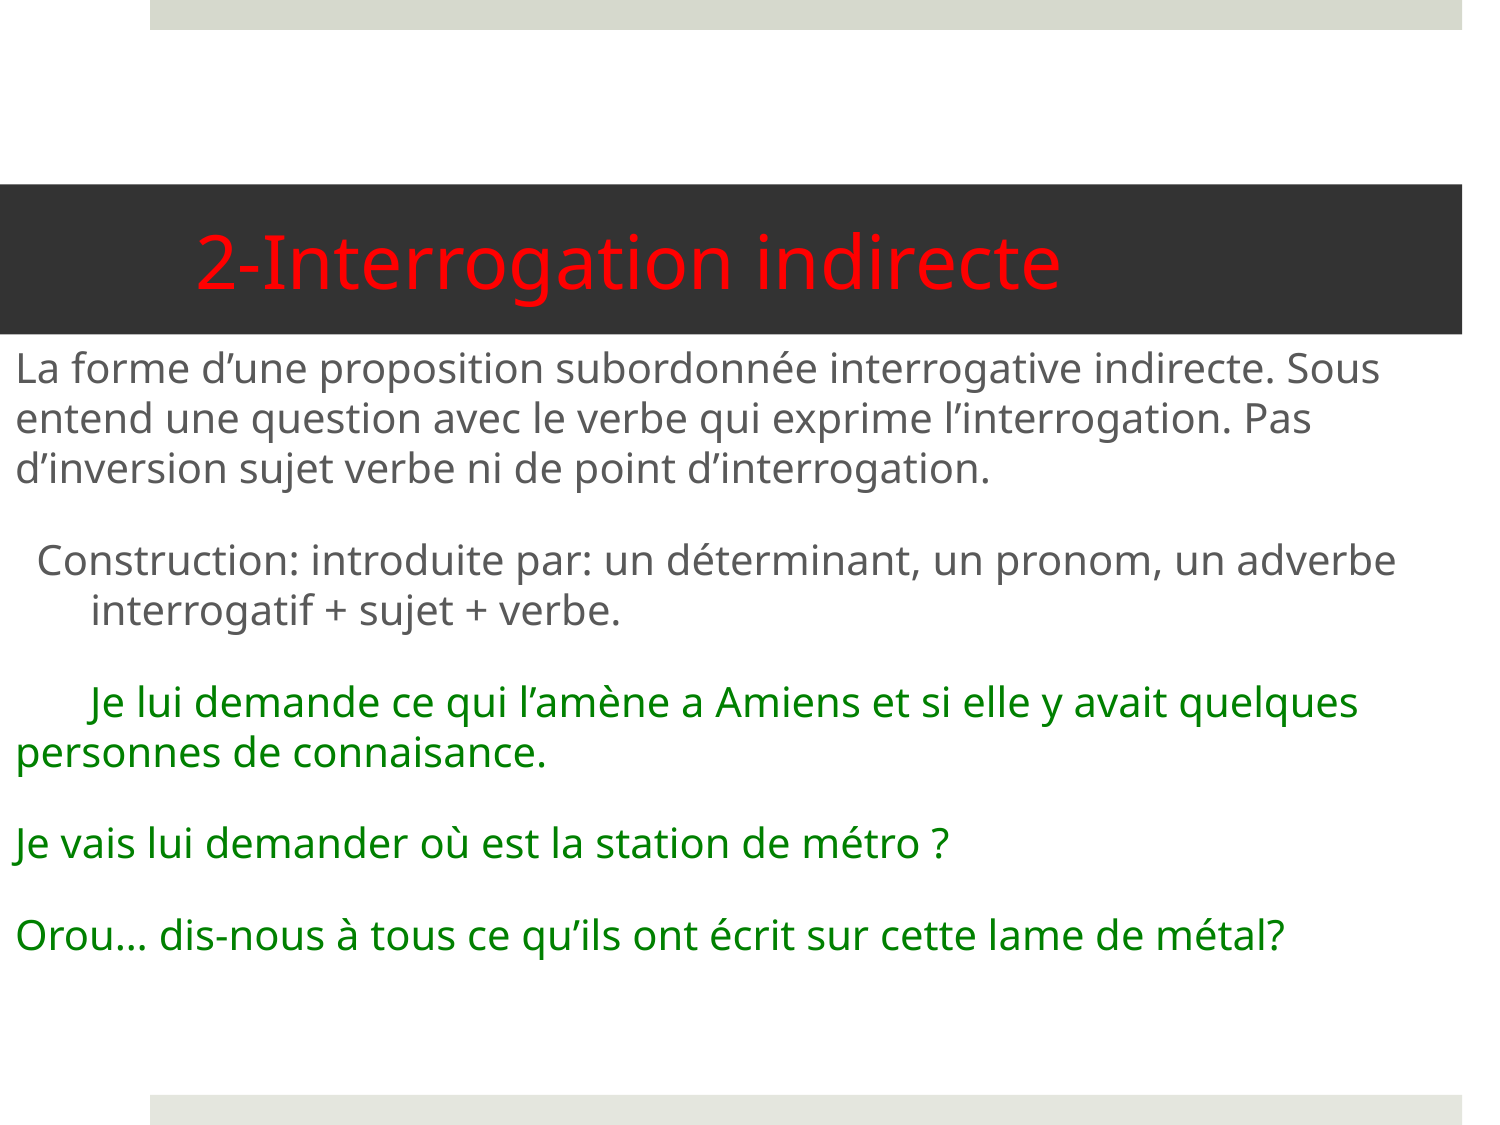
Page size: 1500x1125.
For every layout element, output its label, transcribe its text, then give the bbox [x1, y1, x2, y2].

list La forme d’une proposition subordonnée interrogative indirecte. Sous entend une question avec le verbe qui exprime l’interrogation. Pas d’inversion sujet verbe ni de point d’interrogation. Construction: introduite par: un déterminant, un pronom, un adverbe interrogatif + sujet + verbe. Je lui demande ce qui l’amène a Amiens et si elle y avait quelques personnes de connaisance. Je vais lui demander où est la station de métro ? Orou… dis-nous à tous ce qu’ils ont écrit sur cette lame de métal? [0, 334, 1500, 1096]
title 2-Interrogation indirecte [0, 184, 1463, 334]
